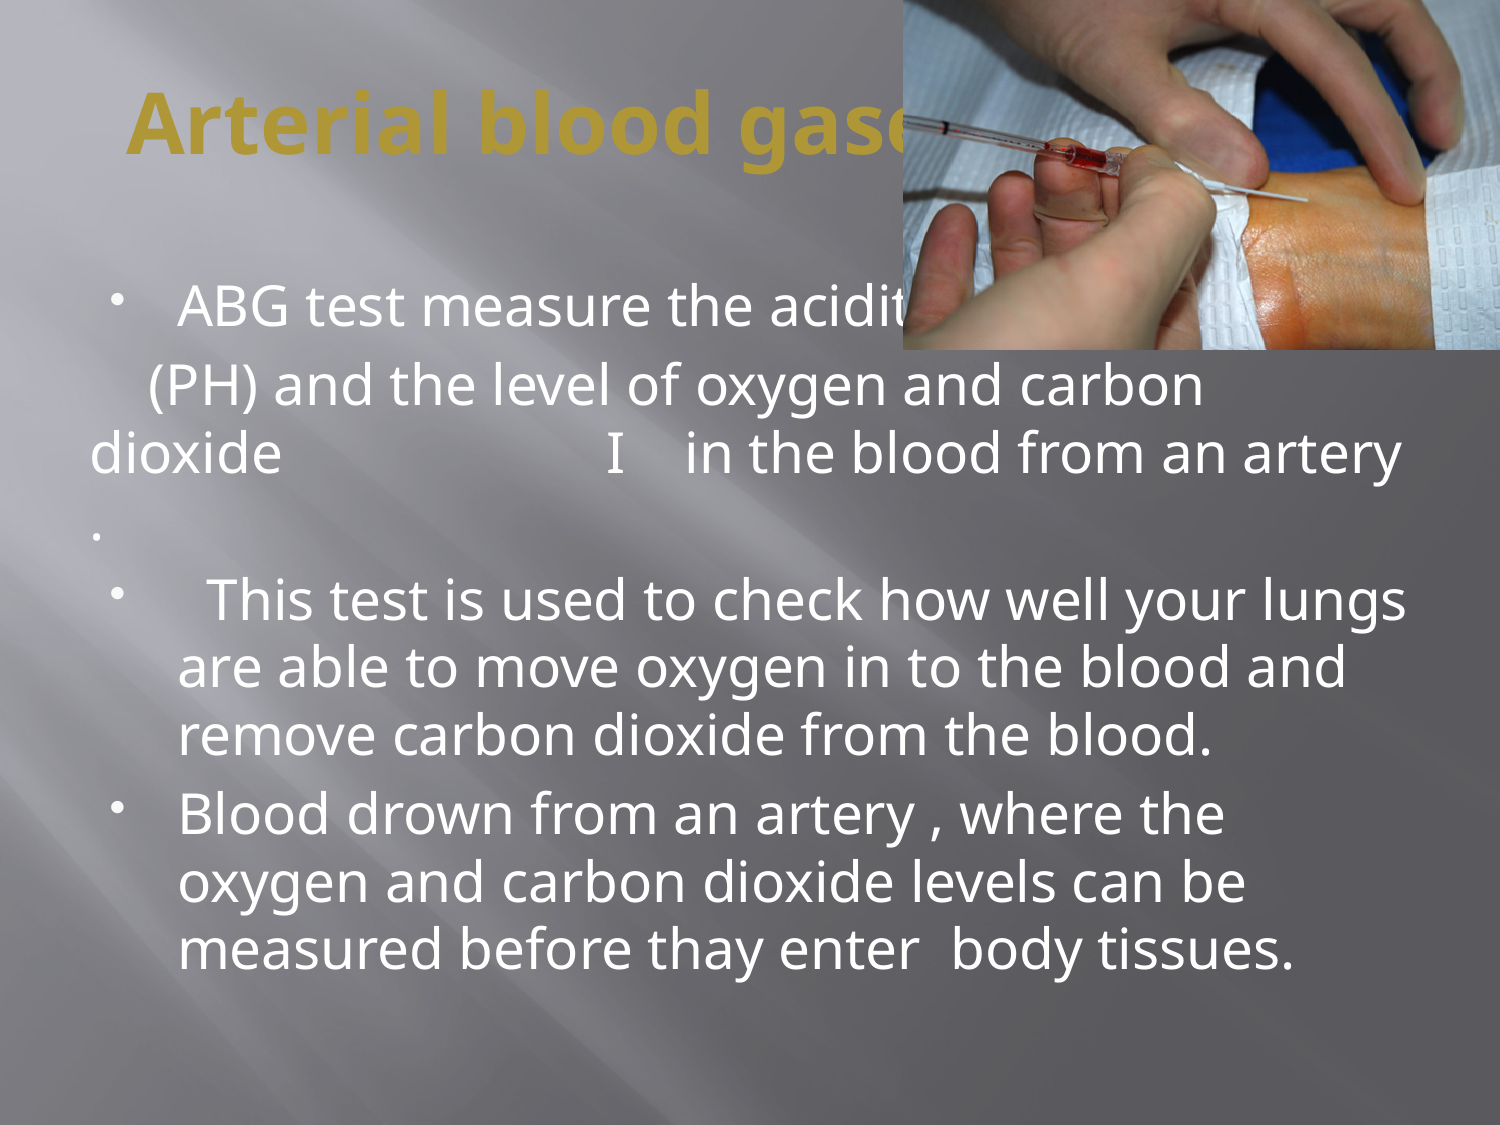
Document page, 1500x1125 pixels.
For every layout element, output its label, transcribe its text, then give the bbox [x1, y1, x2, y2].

title Arterial blood gases [37, 37, 903, 203]
picture [903, 0, 1500, 351]
list ABG test measure the acidity (PH) and the level of oxygen and carbon dioxide I in the blood from an artery . This test is used to check how well your lungs are able to move oxygen in to the blood and remove carbon dioxide from the blood. Blood drown from an artery , where the oxygen and carbon dioxide levels can be measured before thay enter body tissues. [75, 262, 1425, 1035]
